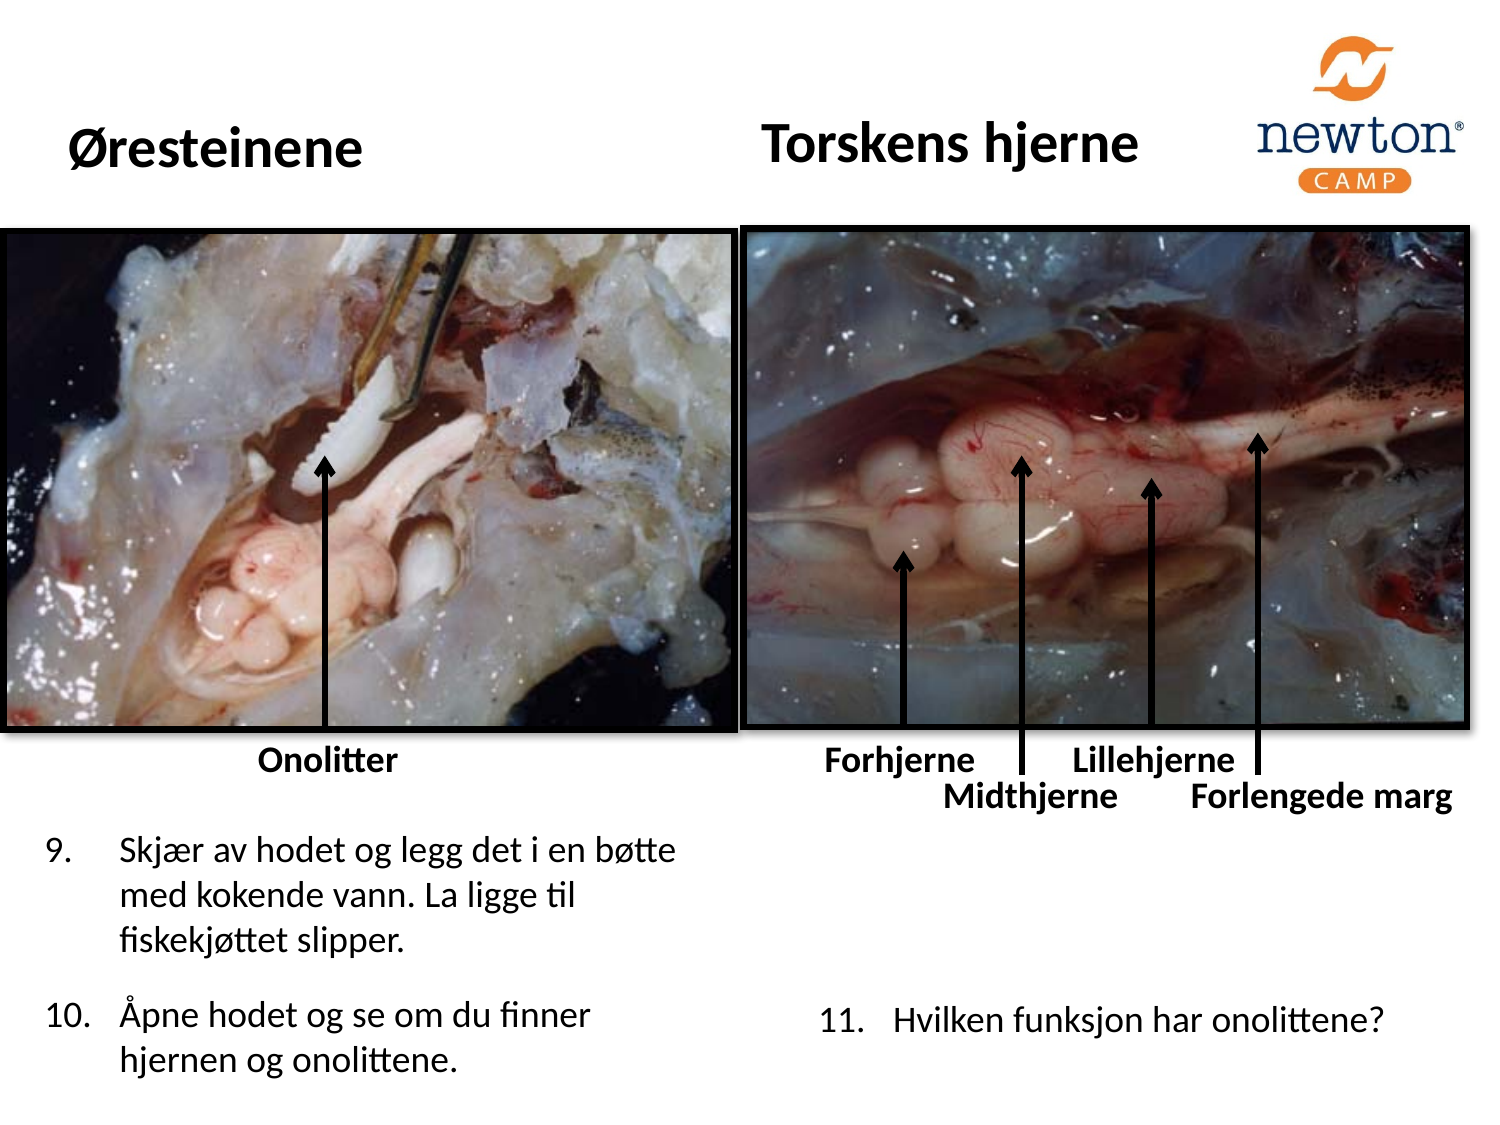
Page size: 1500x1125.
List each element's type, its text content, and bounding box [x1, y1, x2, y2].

text_box Øresteinene [53, 50, 732, 226]
text_box Lillehjerne [1057, 734, 1251, 788]
picture [746, 231, 1464, 725]
text_box Skjær av hodet og legg det i en bøtte med kokende vann. La ligge til fiskekjøttet slipper. Åpne hodet og se om du finner hjernen og onolittene. [29, 817, 727, 1125]
picture [1257, 33, 1464, 197]
picture [6, 233, 732, 727]
text_box Forhjerne [809, 734, 991, 788]
text_box Midthjerne [928, 763, 1134, 823]
text_box Onolitter [243, 736, 414, 788]
text_box Hvilken funksjon har onolittene? [803, 987, 1500, 1083]
text_box Forlengede marg [1176, 763, 1469, 823]
title Torskens hjerne [746, 45, 1425, 224]
